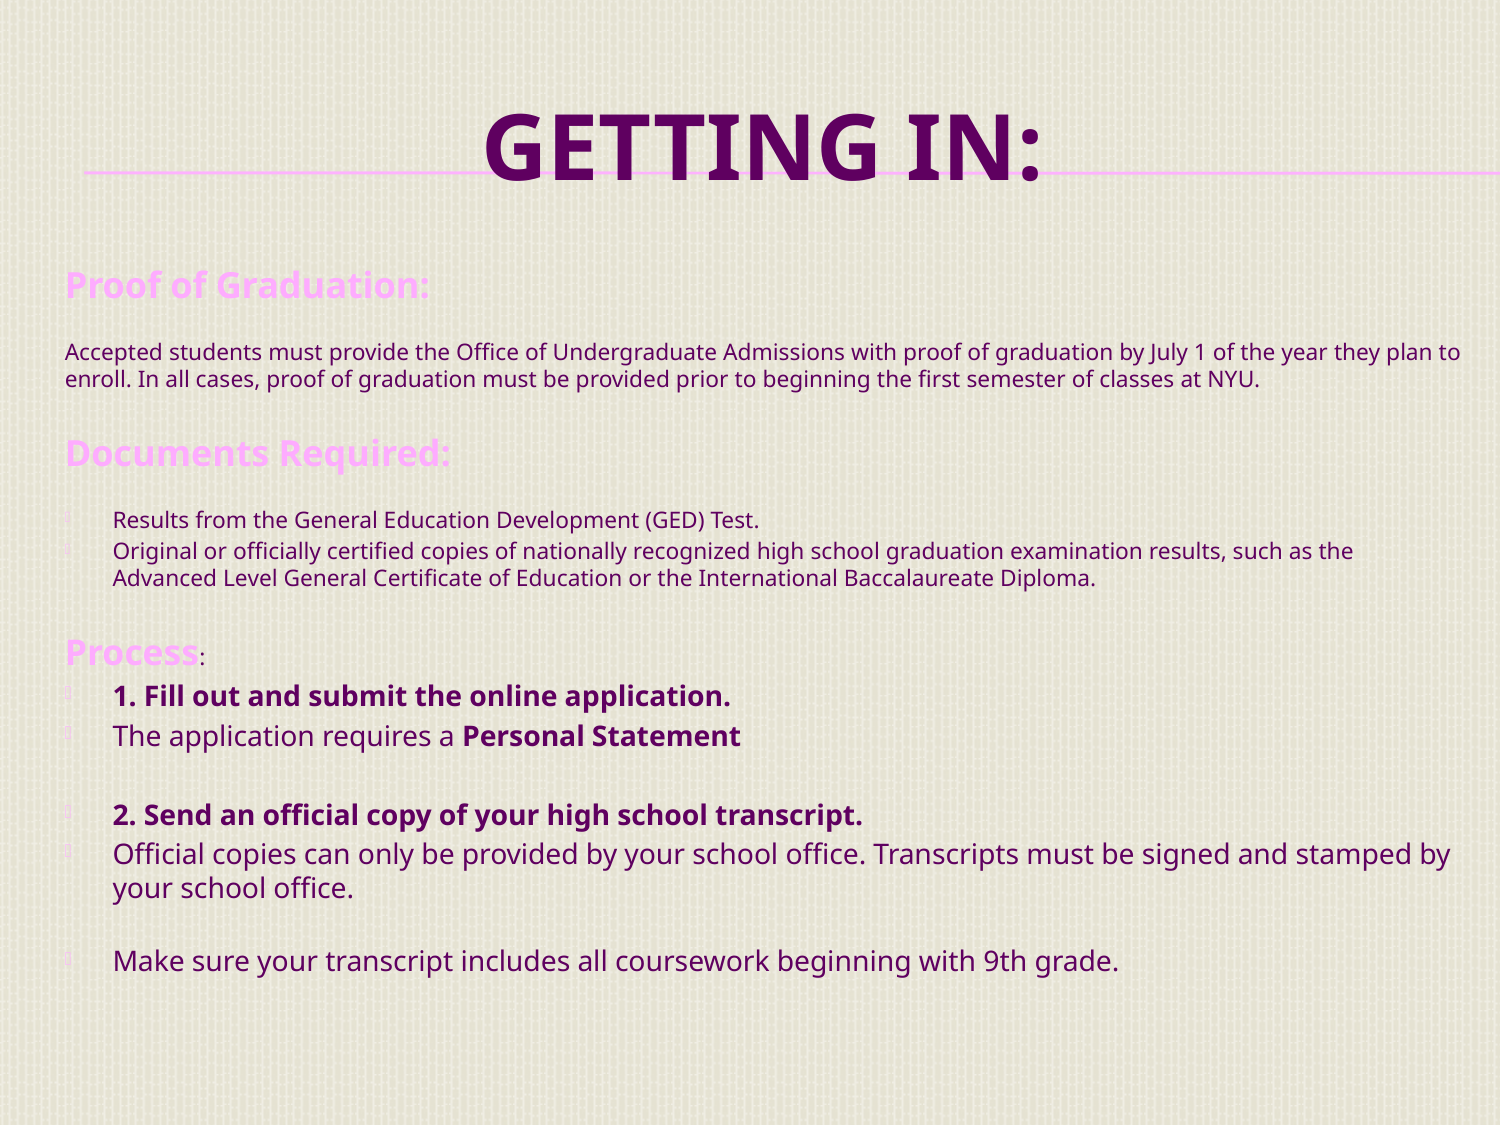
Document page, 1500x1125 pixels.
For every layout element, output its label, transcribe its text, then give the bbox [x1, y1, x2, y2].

title Getting In: [50, 75, 1475, 213]
list Proof of Graduation: Accepted students must provide the Office of Undergraduate Admissions with proof of graduation by July 1 of the year they plan to enroll. In all cases, proof of graduation must be provided prior to beginning the first semester of classes at NYU. Documents Required: Results from the General Education Development (GED) Test. Original or officially certified copies of nationally recognized high school graduation examination results, such as the Advanced Level General Certificate of Education or the International Baccalaureate Diploma. Process: 1. Fill out and submit the online application. The application requires a Personal Statement 2. Send an official copy of your high school transcript. Official copies can only be provided by your school office. Transcripts must be signed and stamped by your school office. Make sure your transcript includes all coursework beginning with 9th grade. [50, 254, 1475, 998]
